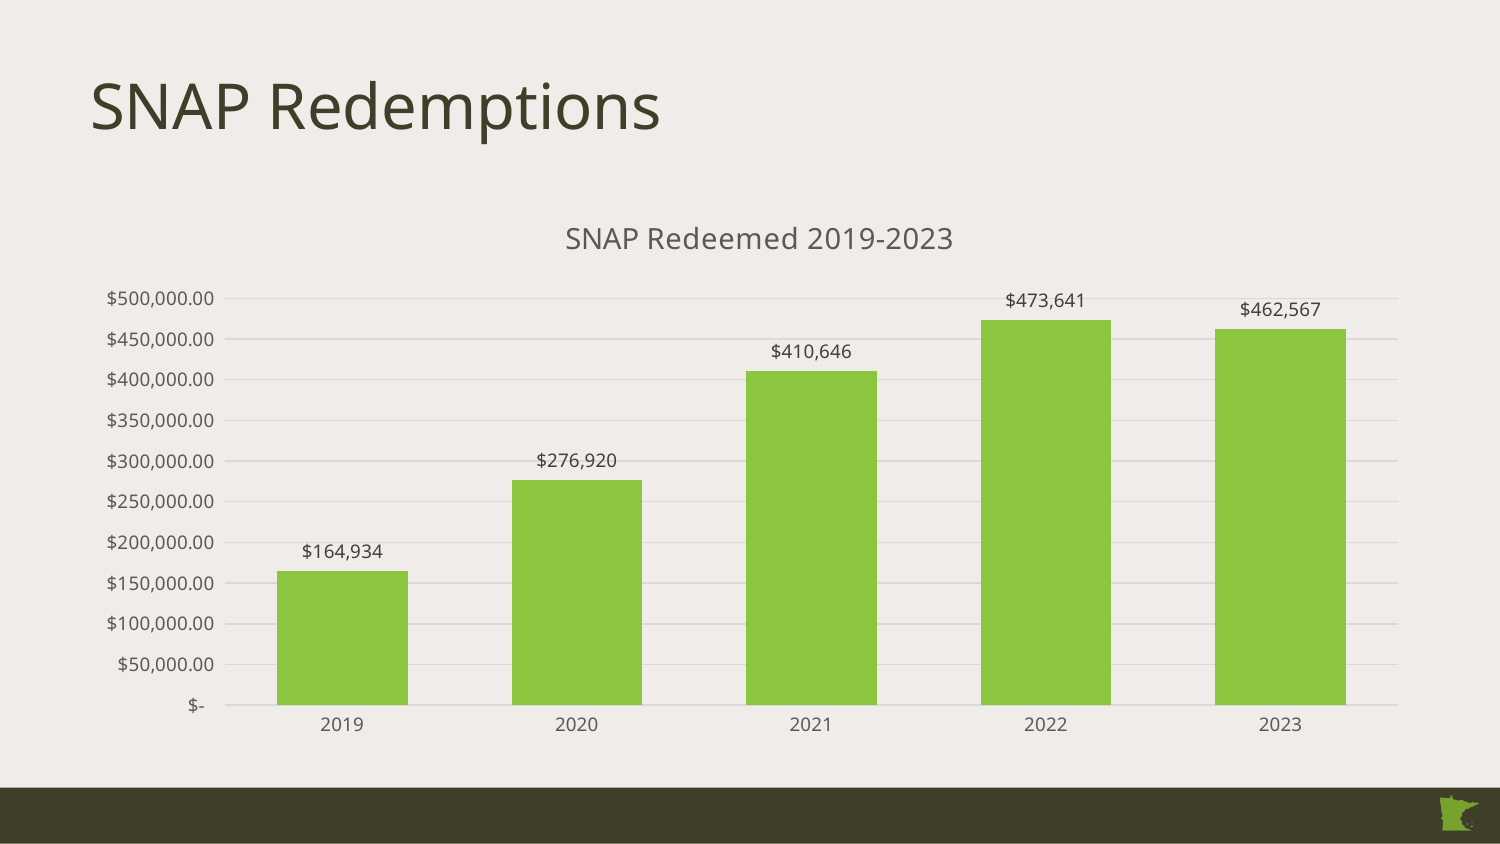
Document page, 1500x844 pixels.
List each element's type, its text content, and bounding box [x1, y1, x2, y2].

picture [1437, 795, 1480, 832]
chart [74, 196, 1426, 749]
title SNAP Redemptions [75, 33, 1425, 175]
